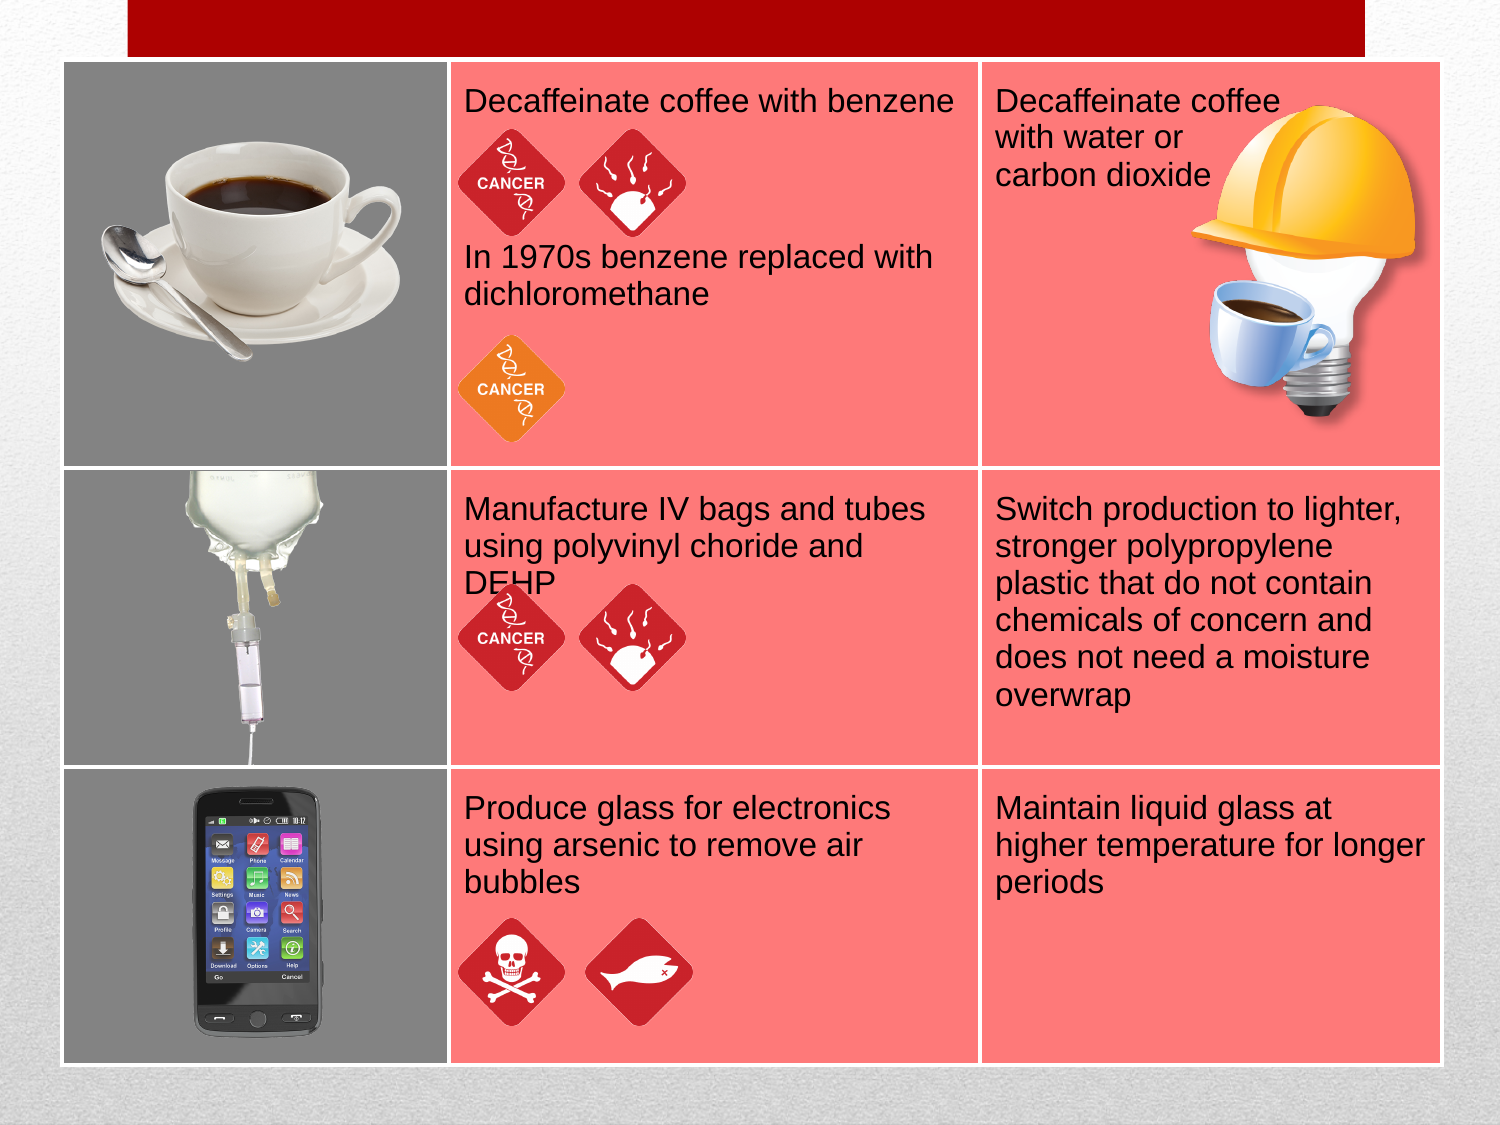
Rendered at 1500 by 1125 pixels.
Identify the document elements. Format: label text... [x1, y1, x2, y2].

picture [578, 583, 687, 692]
picture [184, 781, 331, 1043]
table_header [64, 62, 447, 466]
picture [578, 129, 687, 238]
picture [457, 334, 566, 443]
table_cell Produce glass for electronics using arsenic to remove air bubbles [451, 769, 978, 1063]
picture [40, 470, 436, 766]
table_cell [436, 470, 447, 765]
picture [1183, 101, 1443, 443]
table_header Decaffeinate coffee with water or carbon dioxide [982, 62, 1440, 466]
picture [585, 918, 694, 1027]
table_header Decaffeinate coffee with benzene In 1970s benzene replaced with dichloromethane [451, 62, 978, 466]
table_cell [64, 769, 447, 1063]
table_cell Switch production to lighter, stronger polypropylene plastic that do not contain chemicals of concern and does not need a moisture overwrap [982, 470, 1440, 765]
picture [457, 918, 566, 1027]
table_cell Maintain liquid glass at higher temperature for longer periods [982, 769, 1440, 1063]
table_cell Manufacture IV bags and tubes using polyvinyl choride and DEHP [451, 470, 978, 765]
picture [457, 583, 565, 691]
picture [95, 131, 406, 368]
picture [457, 129, 565, 237]
